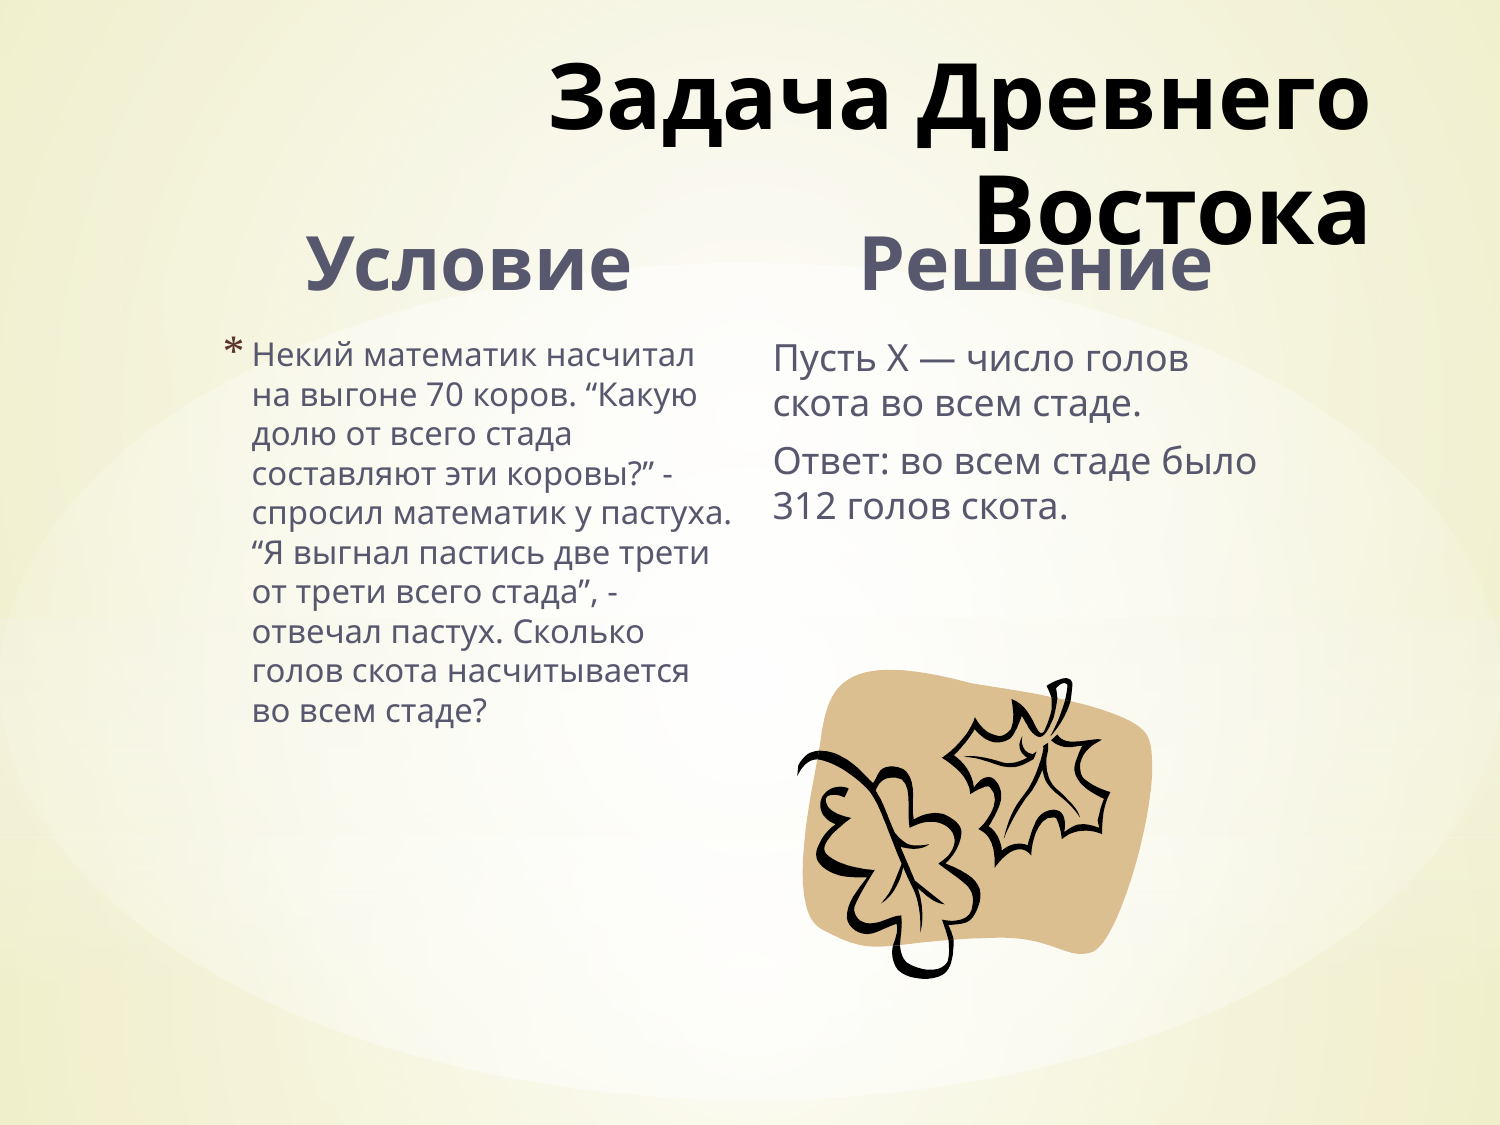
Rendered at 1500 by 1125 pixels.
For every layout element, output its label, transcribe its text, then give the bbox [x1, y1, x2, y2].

list Решение [761, 208, 1311, 313]
list Некий математик насчитал на выгоне 70 коров. “Какую долю от всего стада составляют эти коровы?” - спросил математик у пастуха. “Я выгнал пастись две трети от трети всего стада”, - отвечал пастух. Сколько голов скота насчитывается во всем стаде? [201, 326, 750, 777]
title Задача Древнего Востока [159, 30, 1388, 161]
list Условие [194, 208, 744, 313]
picture [796, 668, 1153, 980]
list Пусть Х — число голов скота во всем стаде. Ответ: во всем стаде было 312 голов скота. [750, 326, 1299, 777]
